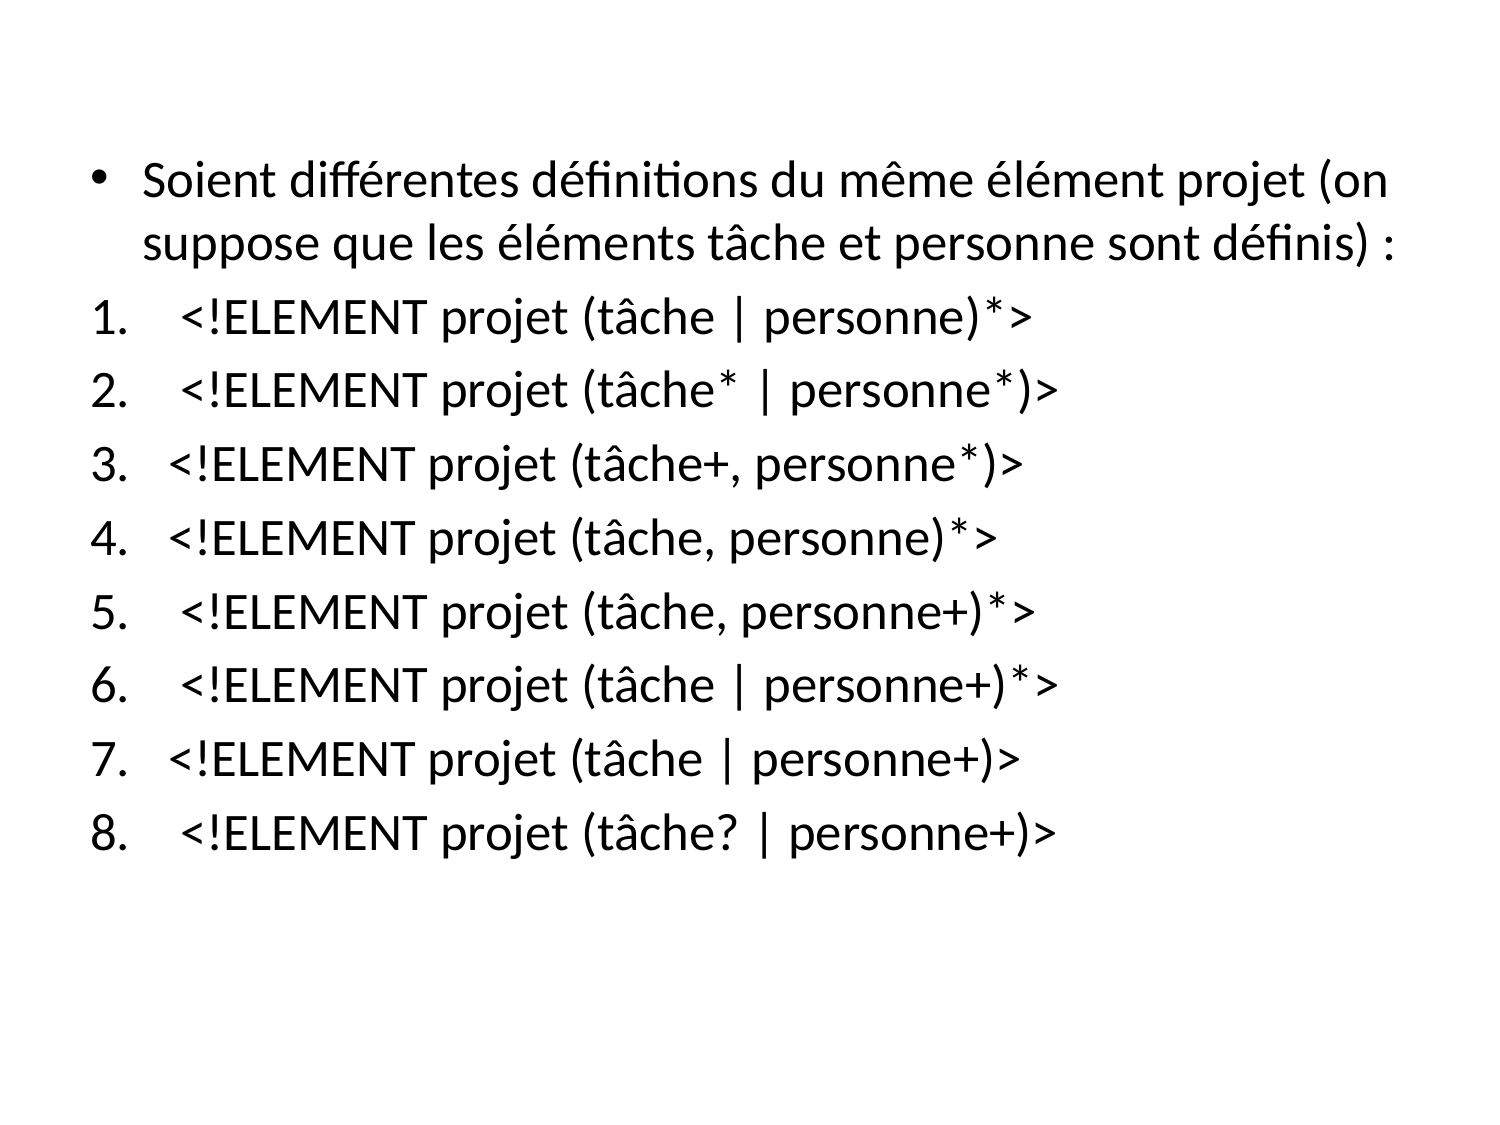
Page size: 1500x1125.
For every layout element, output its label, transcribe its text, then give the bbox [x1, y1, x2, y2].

list Soient différentes définitions du même élément projet (on suppose que les éléments tâche et personne sont définis) : <!ELEMENT projet (tâche | personne)*> <!ELEMENT projet (tâche* | personne*)> <!ELEMENT projet (tâche+, personne*)> <!ELEMENT projet (tâche, personne)*> <!ELEMENT projet (tâche, personne+)*> <!ELEMENT projet (tâche | personne+)*> <!ELEMENT projet (tâche | personne+)> <!ELEMENT projet (tâche? | personne+)> [75, 137, 1425, 880]
